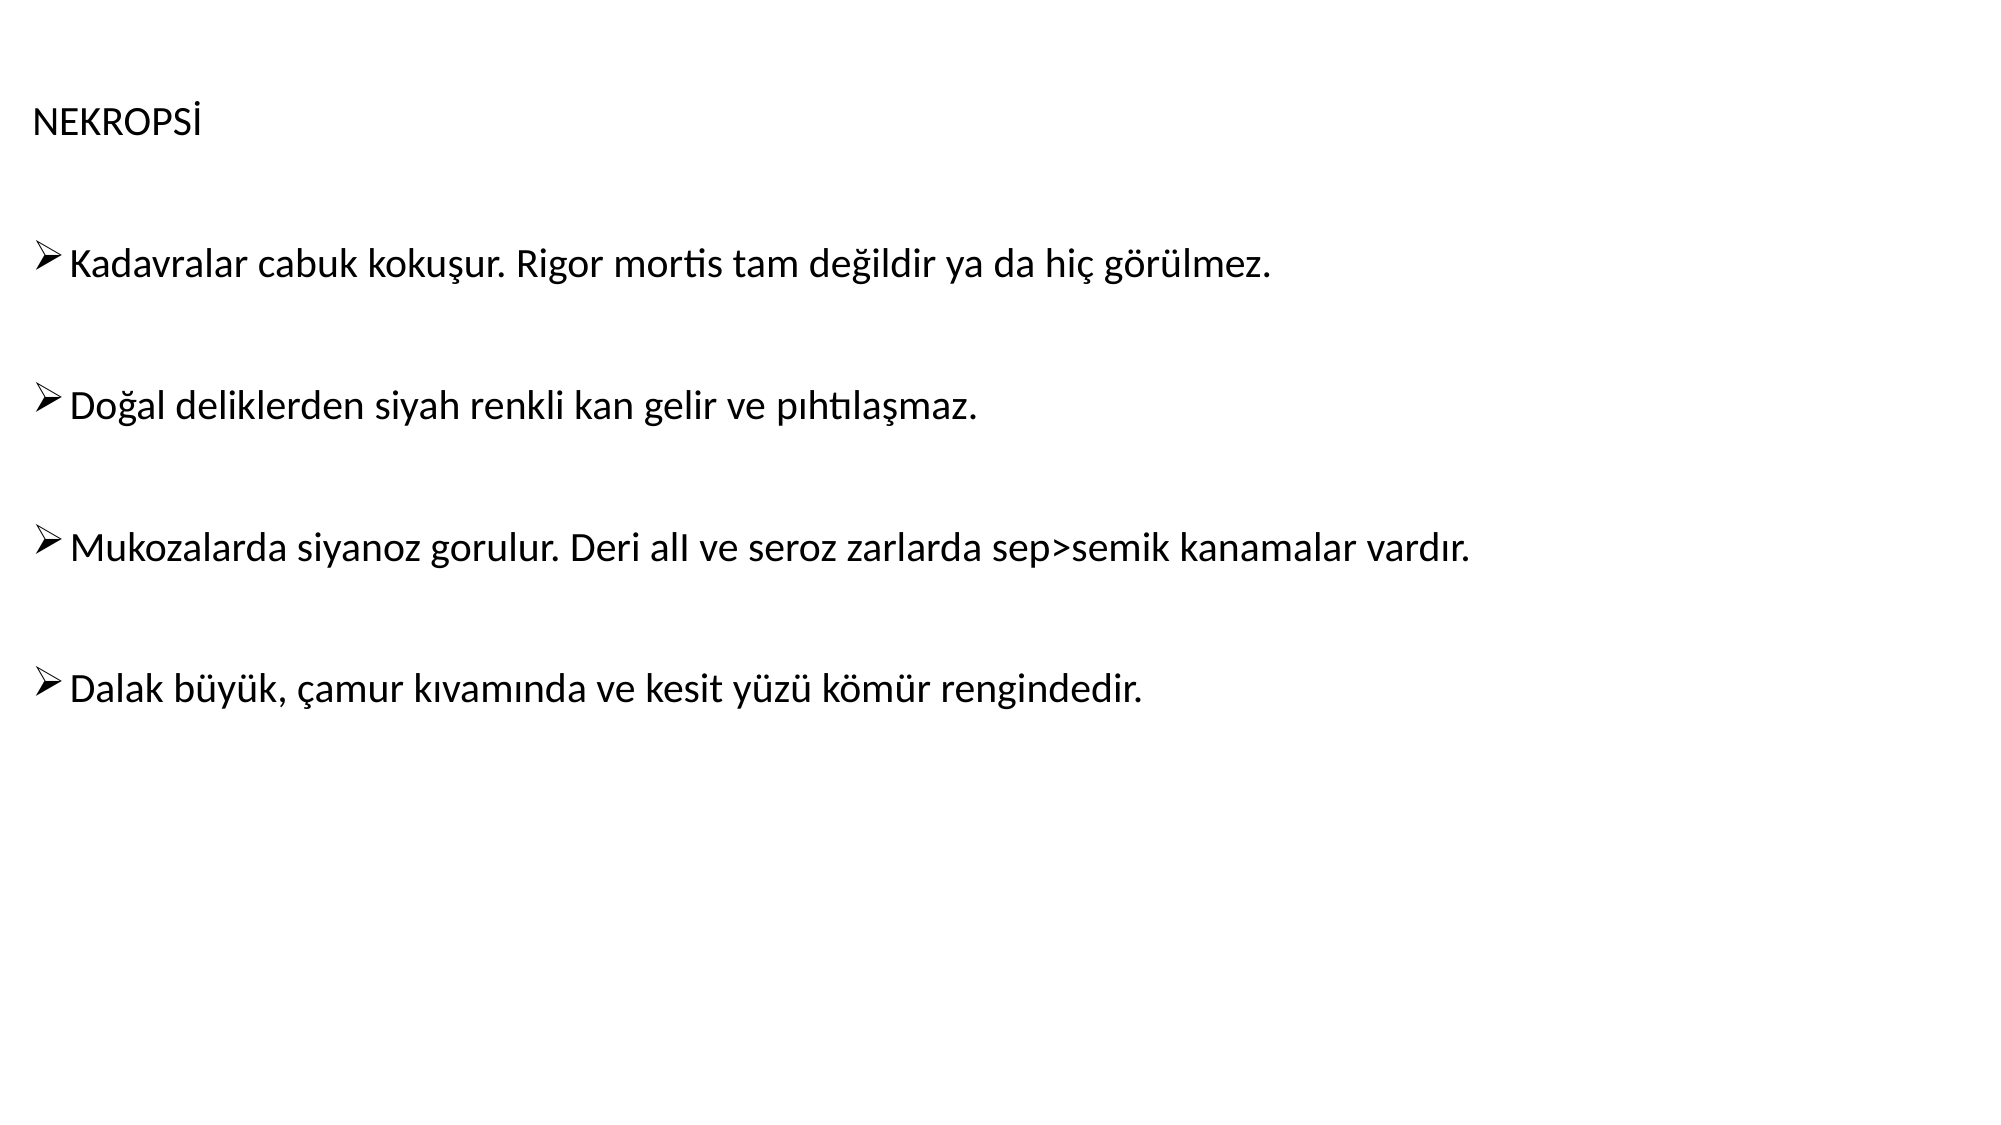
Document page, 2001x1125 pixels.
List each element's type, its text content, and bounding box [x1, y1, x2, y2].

list NEKROPSİ Kadavralar cabuk kokuşur. Rigor mortis tam değildir ya da hiç görülmez. Doğal deliklerden siyah renkli kan gelir ve pıhtılaşmaz. Mukozalarda siyanoz gorulur. Deri alI ve seroz zarlarda sep>semik kanamalar vardır. Dalak büyük, çamur kıvamında ve kesit yüzü kömür rengindedir. [17, 15, 1985, 1109]
